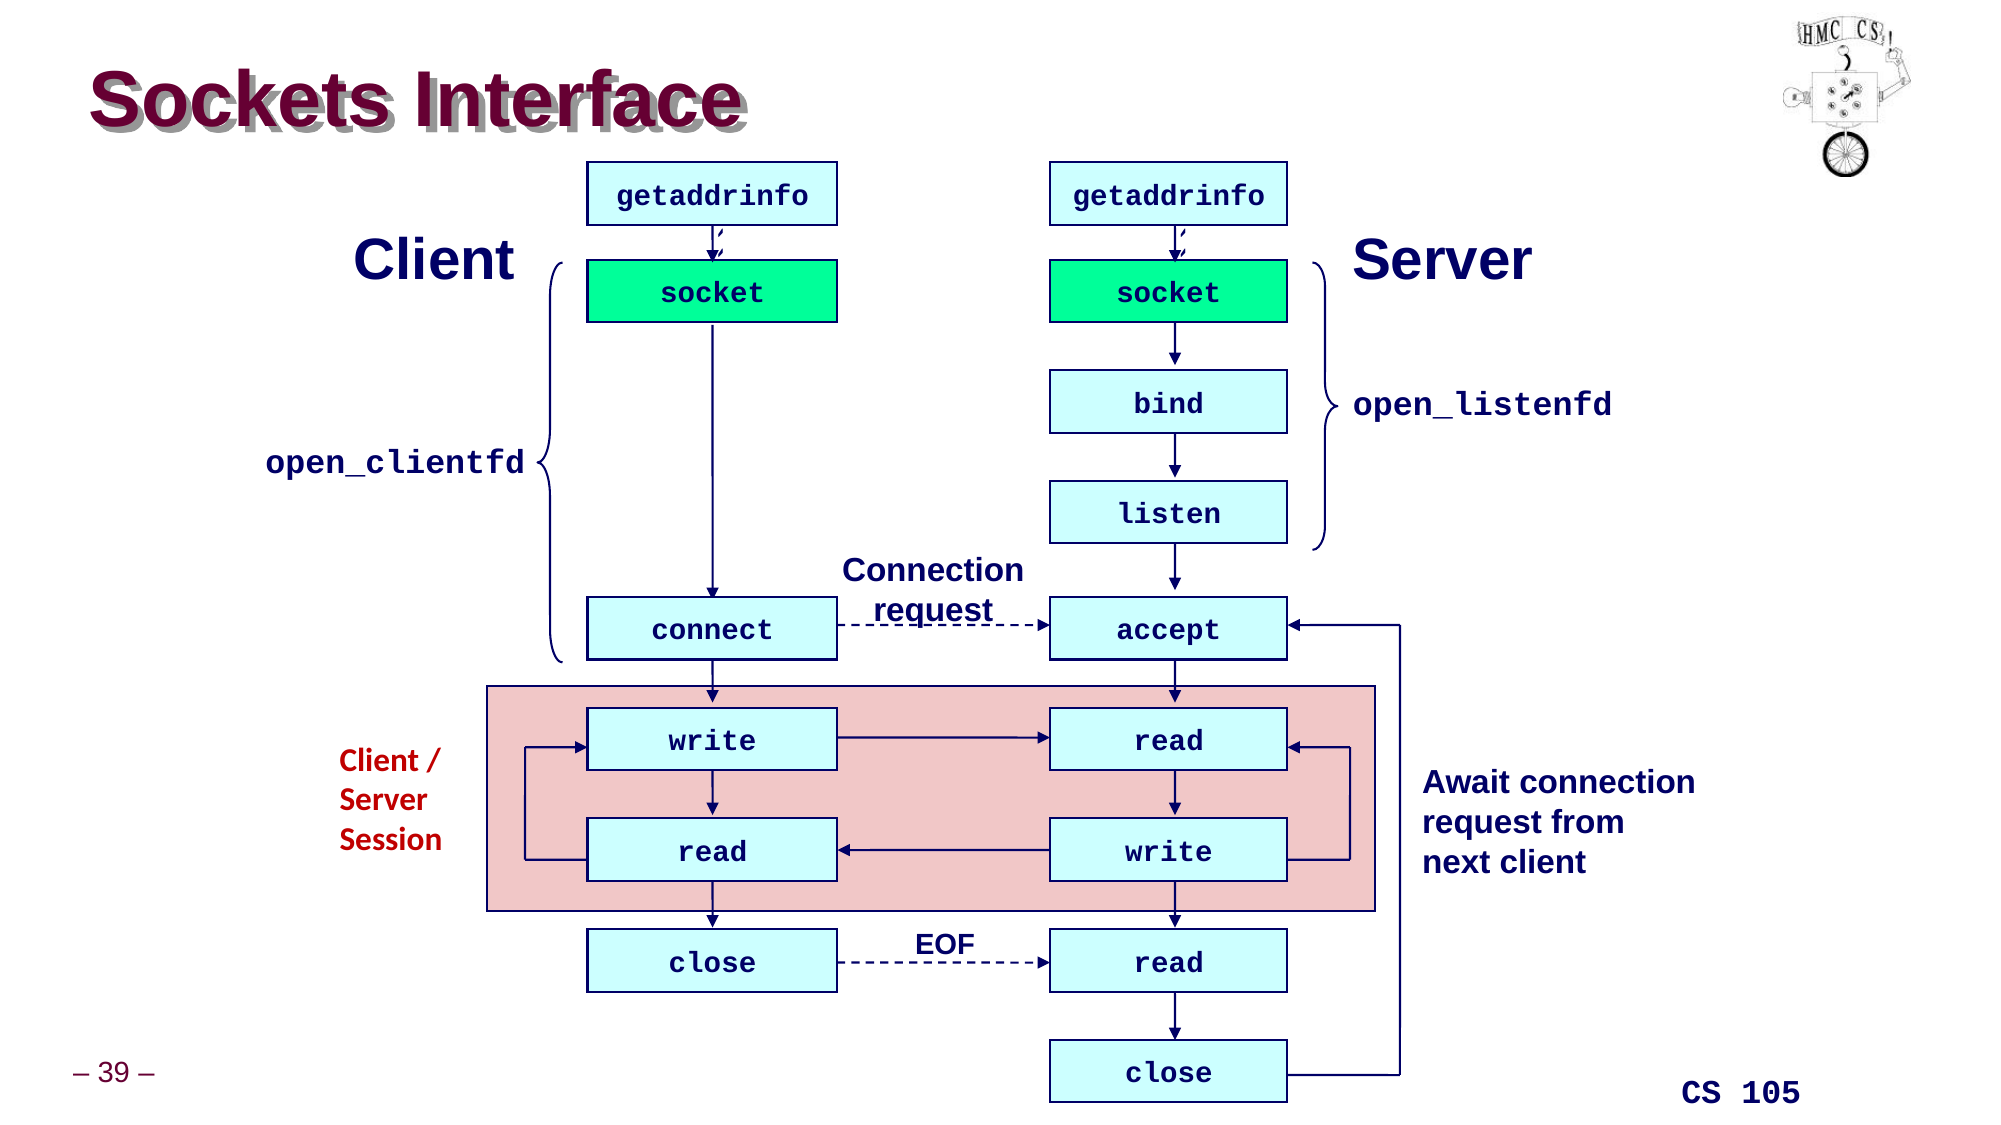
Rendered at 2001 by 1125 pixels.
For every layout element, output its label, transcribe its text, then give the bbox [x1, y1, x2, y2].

text_box Connection request [827, 540, 1040, 635]
text_box [1171, 920, 1179, 928]
text_box [541, 262, 563, 663]
text_box [1040, 620, 1049, 631]
text_box getaddrinfo [587, 162, 838, 225]
title Sockets Interface [88, 40, 1650, 163]
text_box [1312, 262, 1338, 550]
picture [1783, 12, 1911, 177]
text_box close [587, 929, 838, 992]
text_box [1168, 433, 1182, 478]
text_box Await connection request from next client [1407, 752, 1712, 887]
text_box [1168, 322, 1182, 366]
text_box open_listenfd [1338, 375, 1628, 430]
text_box `` [1168, 224, 1182, 263]
text_box EOF [900, 920, 990, 968]
text_box close [1049, 1040, 1288, 1103]
text_box socket [587, 259, 838, 322]
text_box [324, 685, 1376, 911]
text_box Server [1337, 213, 1549, 298]
text_box getaddrinfo [1049, 162, 1288, 225]
text_box [1168, 992, 1182, 1040]
text_box [1168, 544, 1182, 591]
text_box open_clientfd [250, 432, 541, 488]
text_box [1287, 618, 1400, 632]
text_box Client [338, 213, 531, 298]
text_box socket [1049, 259, 1288, 322]
text_box connect [587, 597, 838, 660]
text_box read [1049, 929, 1288, 992]
text_box `` [706, 224, 719, 263]
text_box [708, 920, 717, 928]
text_box bind [1049, 370, 1288, 433]
text_box [1037, 956, 1049, 969]
text_box [706, 324, 719, 597]
text_box listen [1049, 480, 1288, 544]
text_box accept [1049, 597, 1288, 660]
